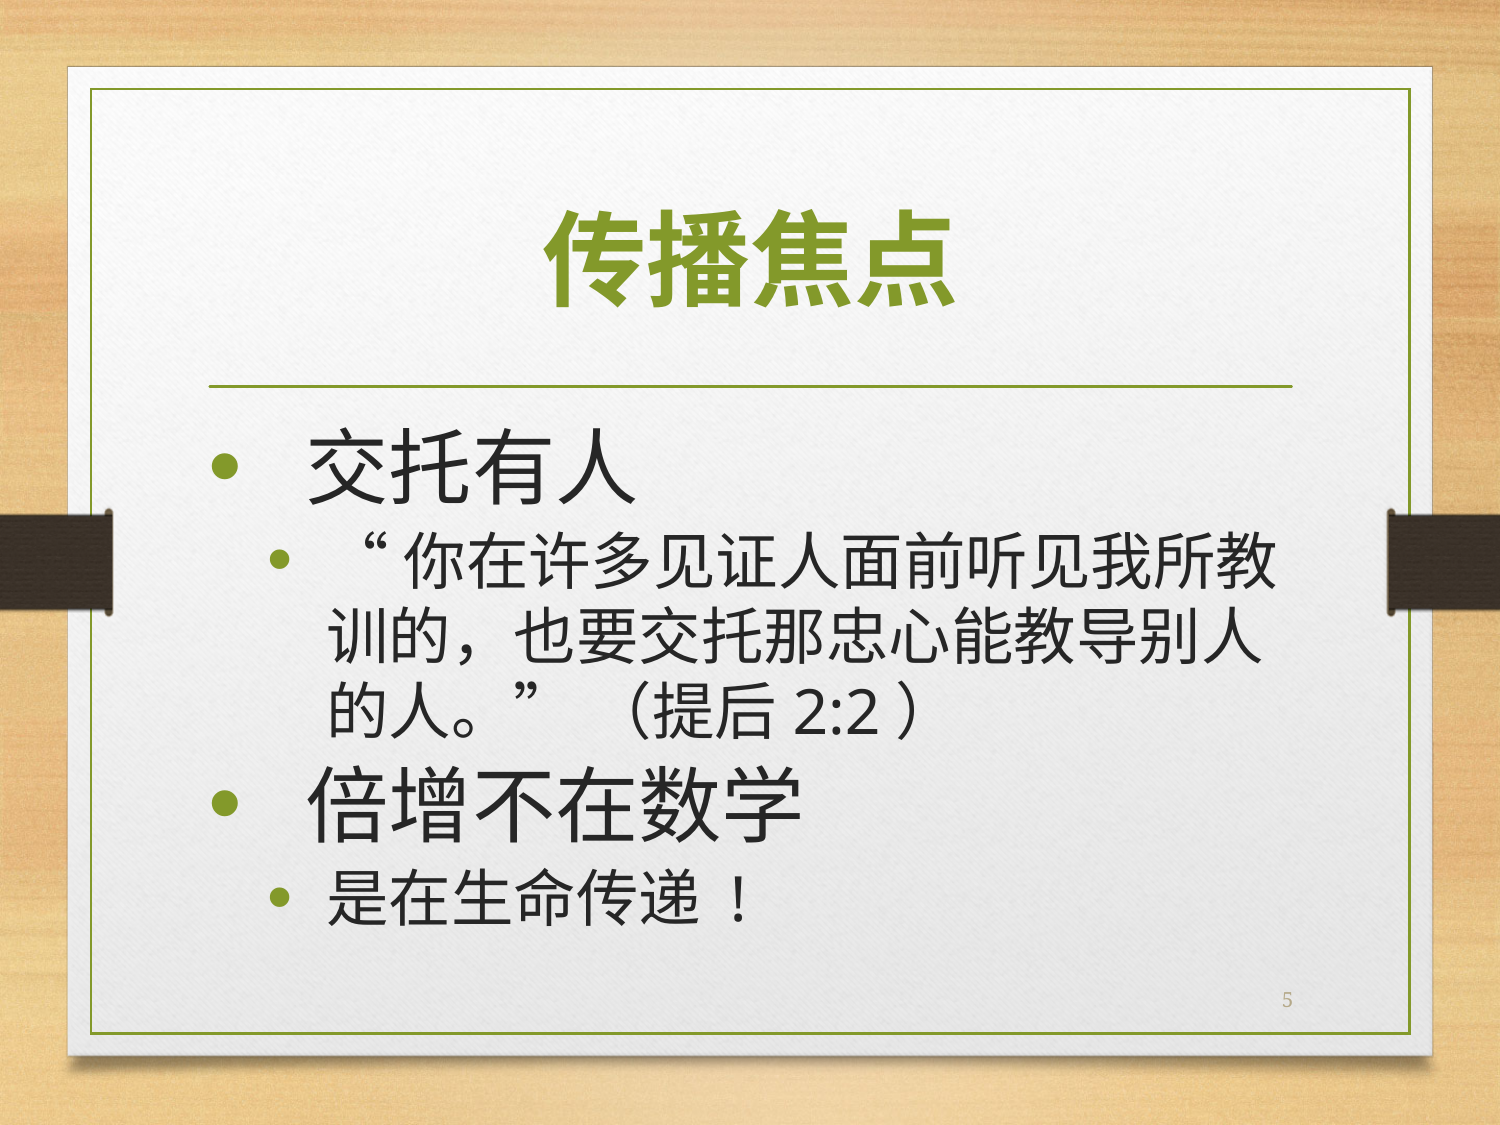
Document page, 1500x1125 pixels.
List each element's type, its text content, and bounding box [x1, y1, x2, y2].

picture [0, 0, 1500, 1125]
list 交托有人 “你在许多见证人面前听见我所教训的，也要交托那忠心能教导别人的人。” （提后2:2） 倍增不在数学 是在生命传递 ! [193, 408, 1341, 974]
slide_number 5 [1243, 977, 1309, 1024]
title 传播焦点 [193, 150, 1309, 365]
